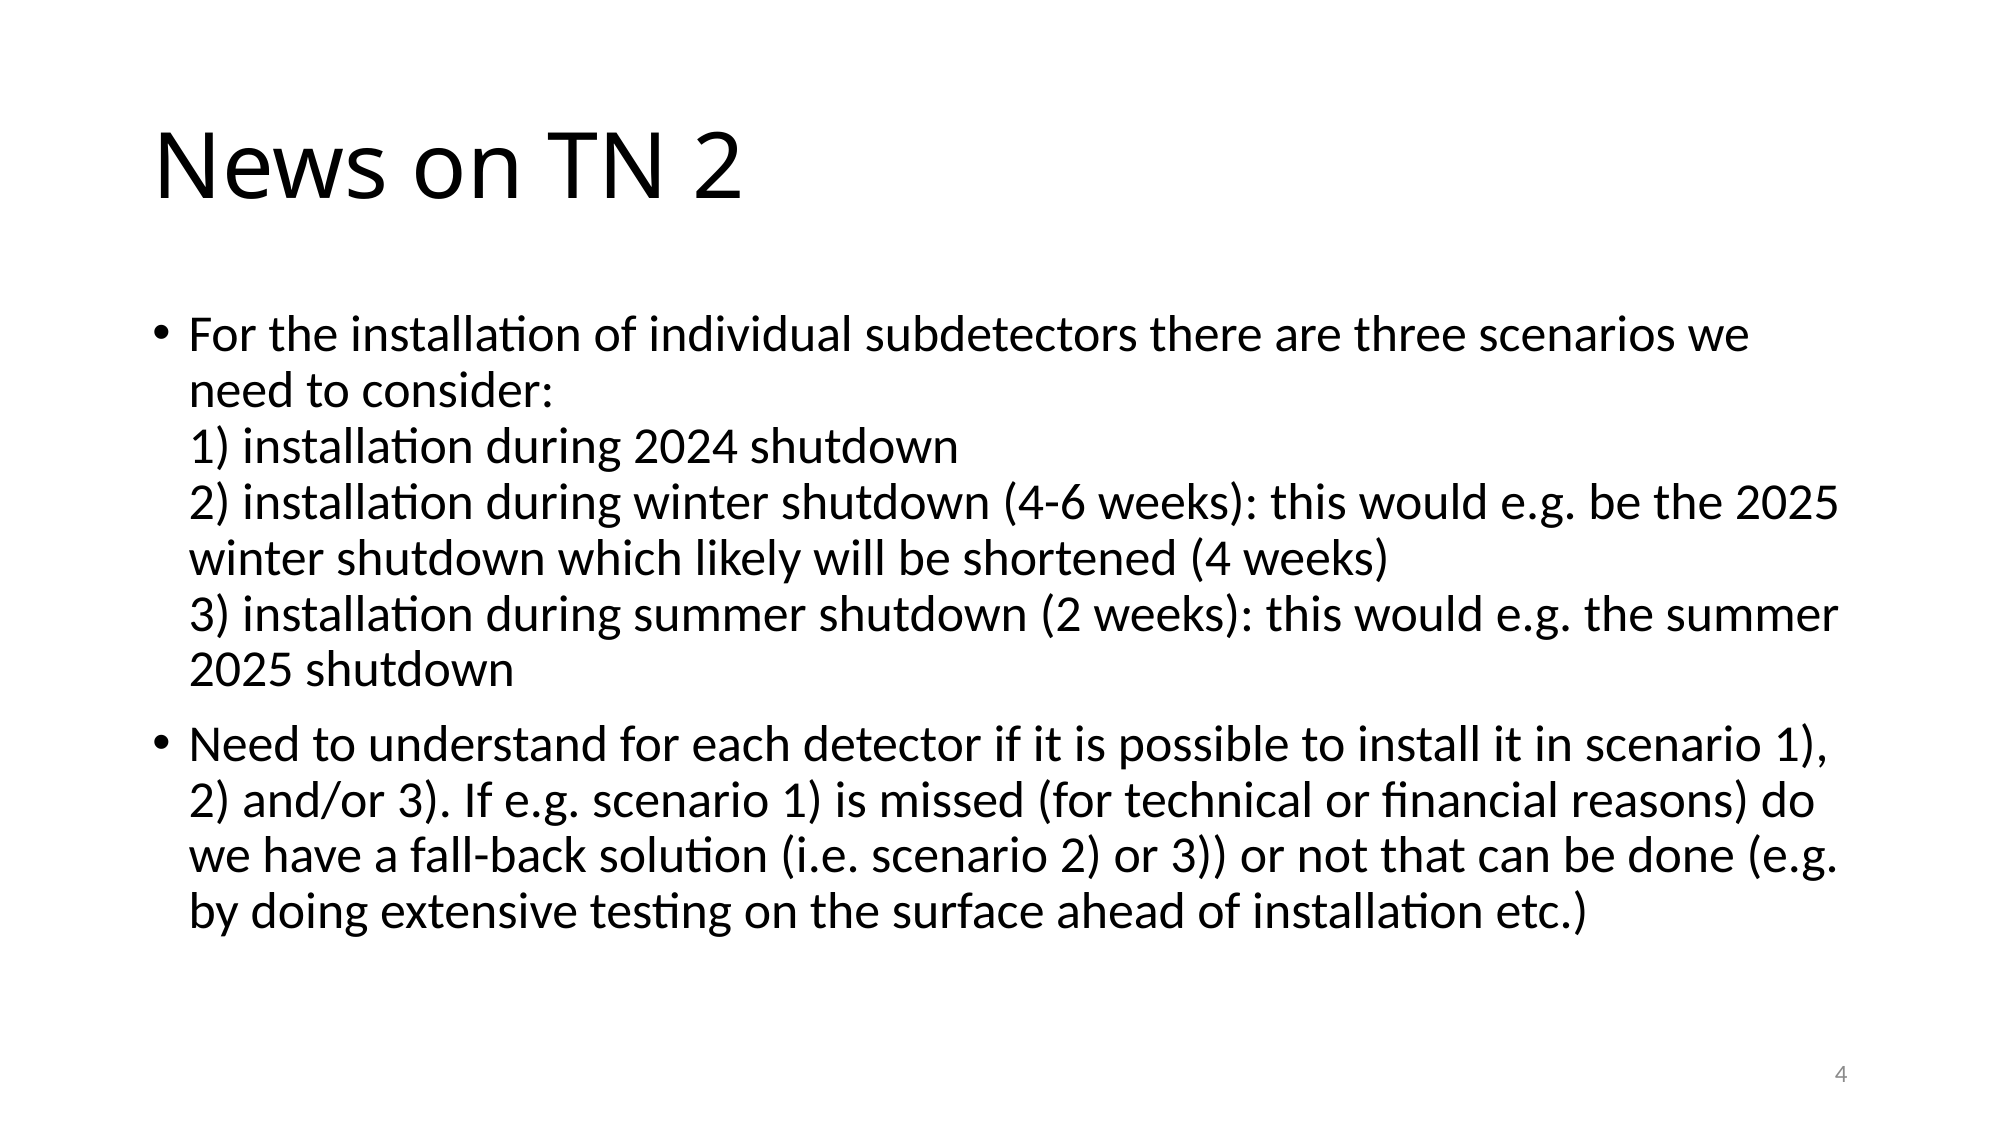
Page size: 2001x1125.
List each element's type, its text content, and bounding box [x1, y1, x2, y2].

slide_number 4 [1412, 1042, 1863, 1103]
list For the installation of individual subdetectors there are three scenarios we need to consider: 1) installation during 2024 shutdown 2) installation during winter shutdown (4-6 weeks): this would e.g. be the 2025 winter shutdown which likely will be shortened (4 weeks) 3) installation during summer shutdown (2 weeks): this would e.g. the summer 2025 shutdown Need to understand for each detector if it is possible to install it in scenario 1), 2) and/or 3). If e.g. scenario 1) is missed (for technical or financial reasons) do we have a fall-back solution (i.e. scenario 2) or 3)) or not that can be done (e.g. by doing extensive testing on the surface ahead of installation etc.) [137, 299, 1863, 1014]
title News on TN 2 [137, 59, 1863, 278]
